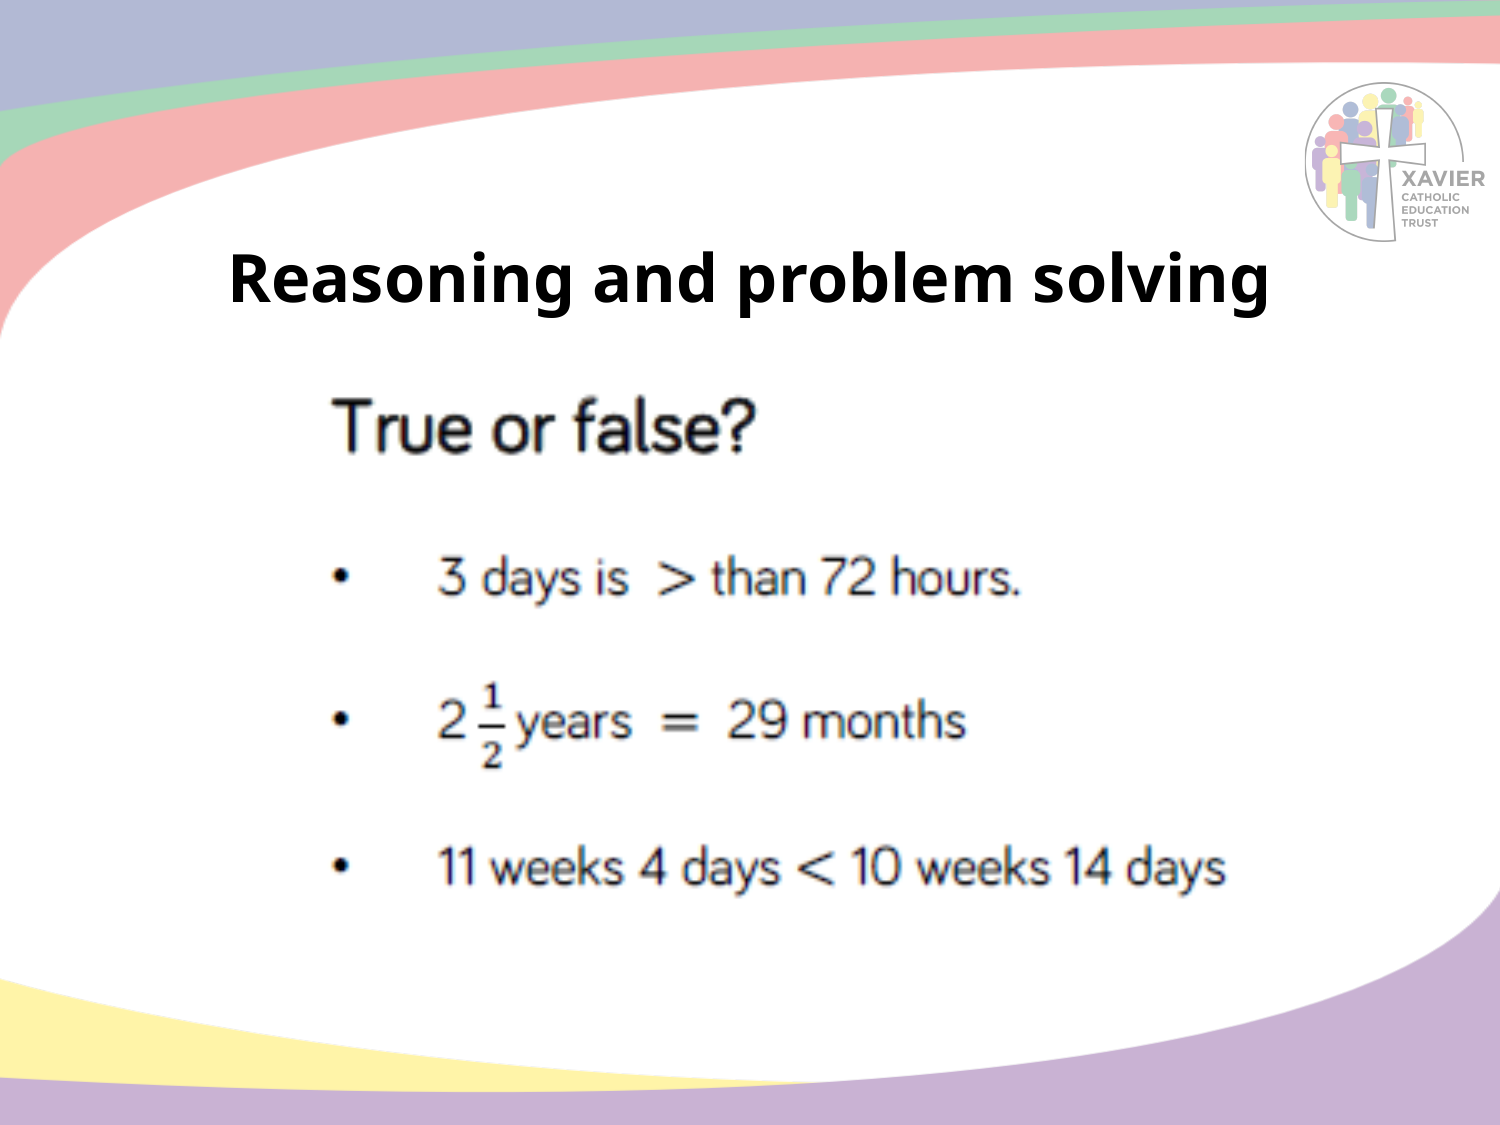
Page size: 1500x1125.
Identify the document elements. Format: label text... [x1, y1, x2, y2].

title Reasoning and problem solving [112, 184, 1388, 325]
picture [323, 386, 1259, 940]
